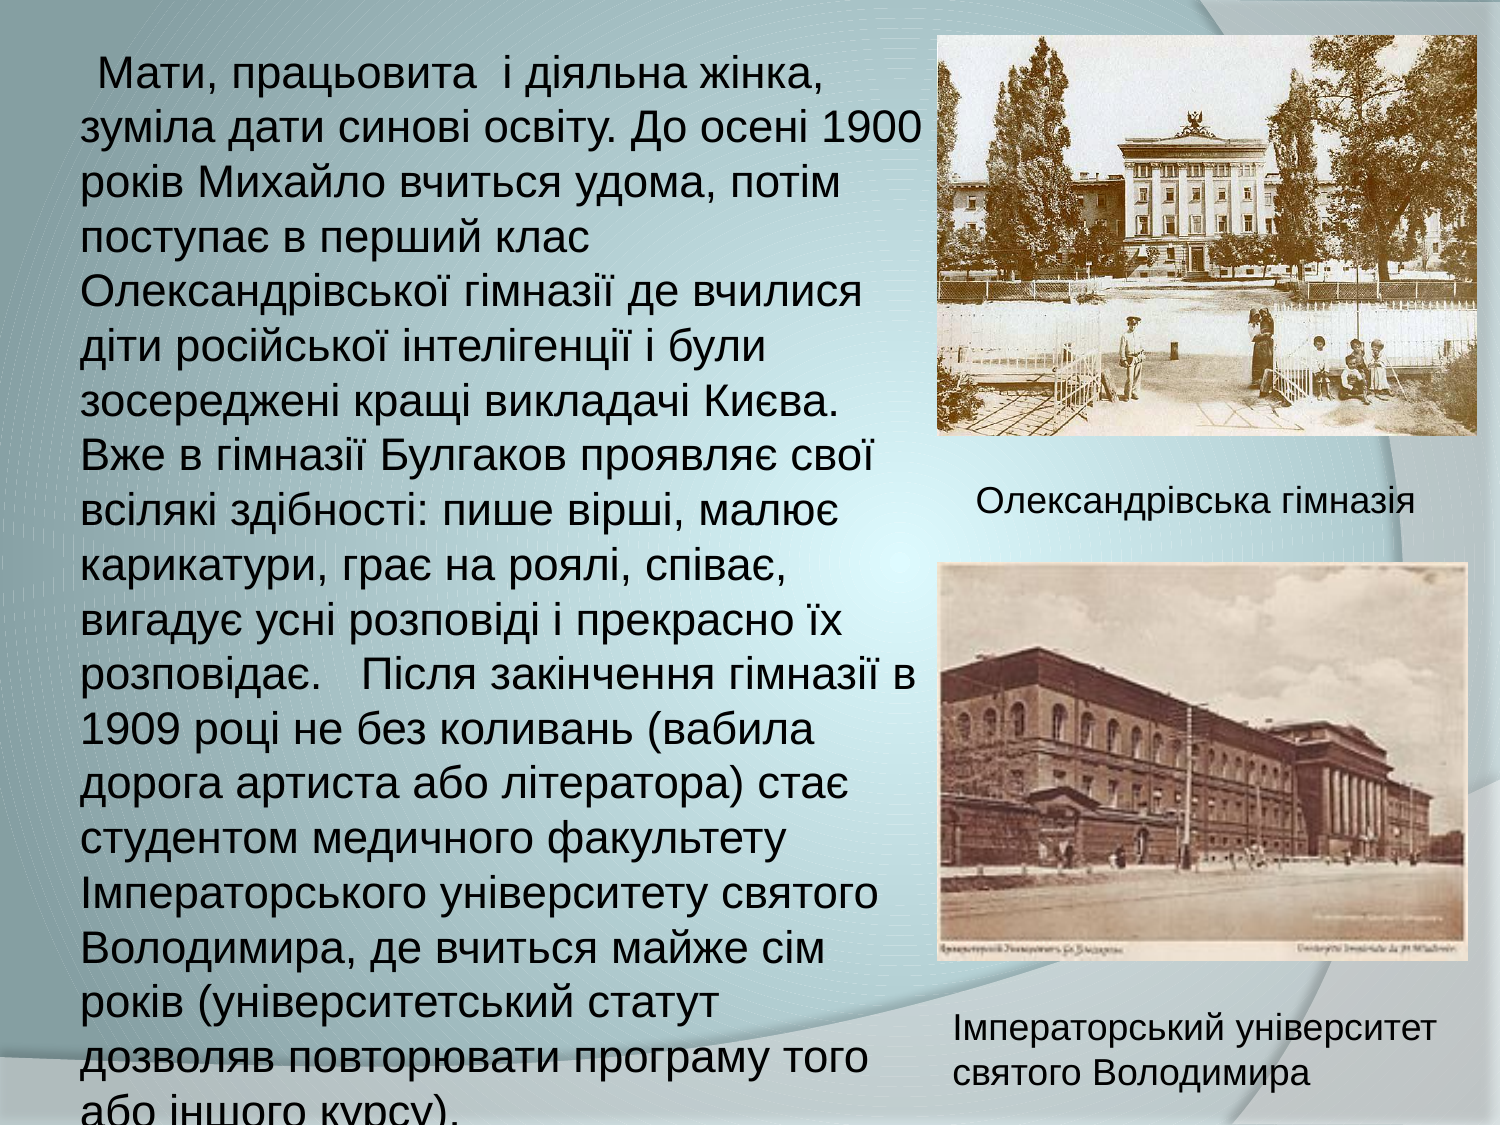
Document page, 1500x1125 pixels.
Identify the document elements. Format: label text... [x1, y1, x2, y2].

picture [937, 562, 1468, 962]
text_box Імператорський університет святого Володимира [937, 996, 1500, 1101]
text_box Олександрівська гімназія [960, 468, 1500, 529]
picture [937, 34, 1477, 437]
list Мати, працьовита і діяльна жінка, зуміла дати синові освіту. До осені 1900 років Михайло вчиться удома, потім поступає в перший клас Олександрівської гімназії де вчилися діти російської інтелігенції і були зосереджені кращі викладачі Києва. Вже в гімназії Булгаков проявляє свої всілякі здібності: пише вірші, малює карикатури, грає на роялі, співає, вигадує усні розповіді і прекрасно їх розповідає. Після закінчення гімназії в 1909 році не без коливань (вабила дорога артиста або літератора) стає студентом медичного факультету Імператорського університету святого Володимира, де вчиться майже сім років (університетський статут дозволяв повторювати програму того або іншого курсу). [0, 35, 938, 1125]
